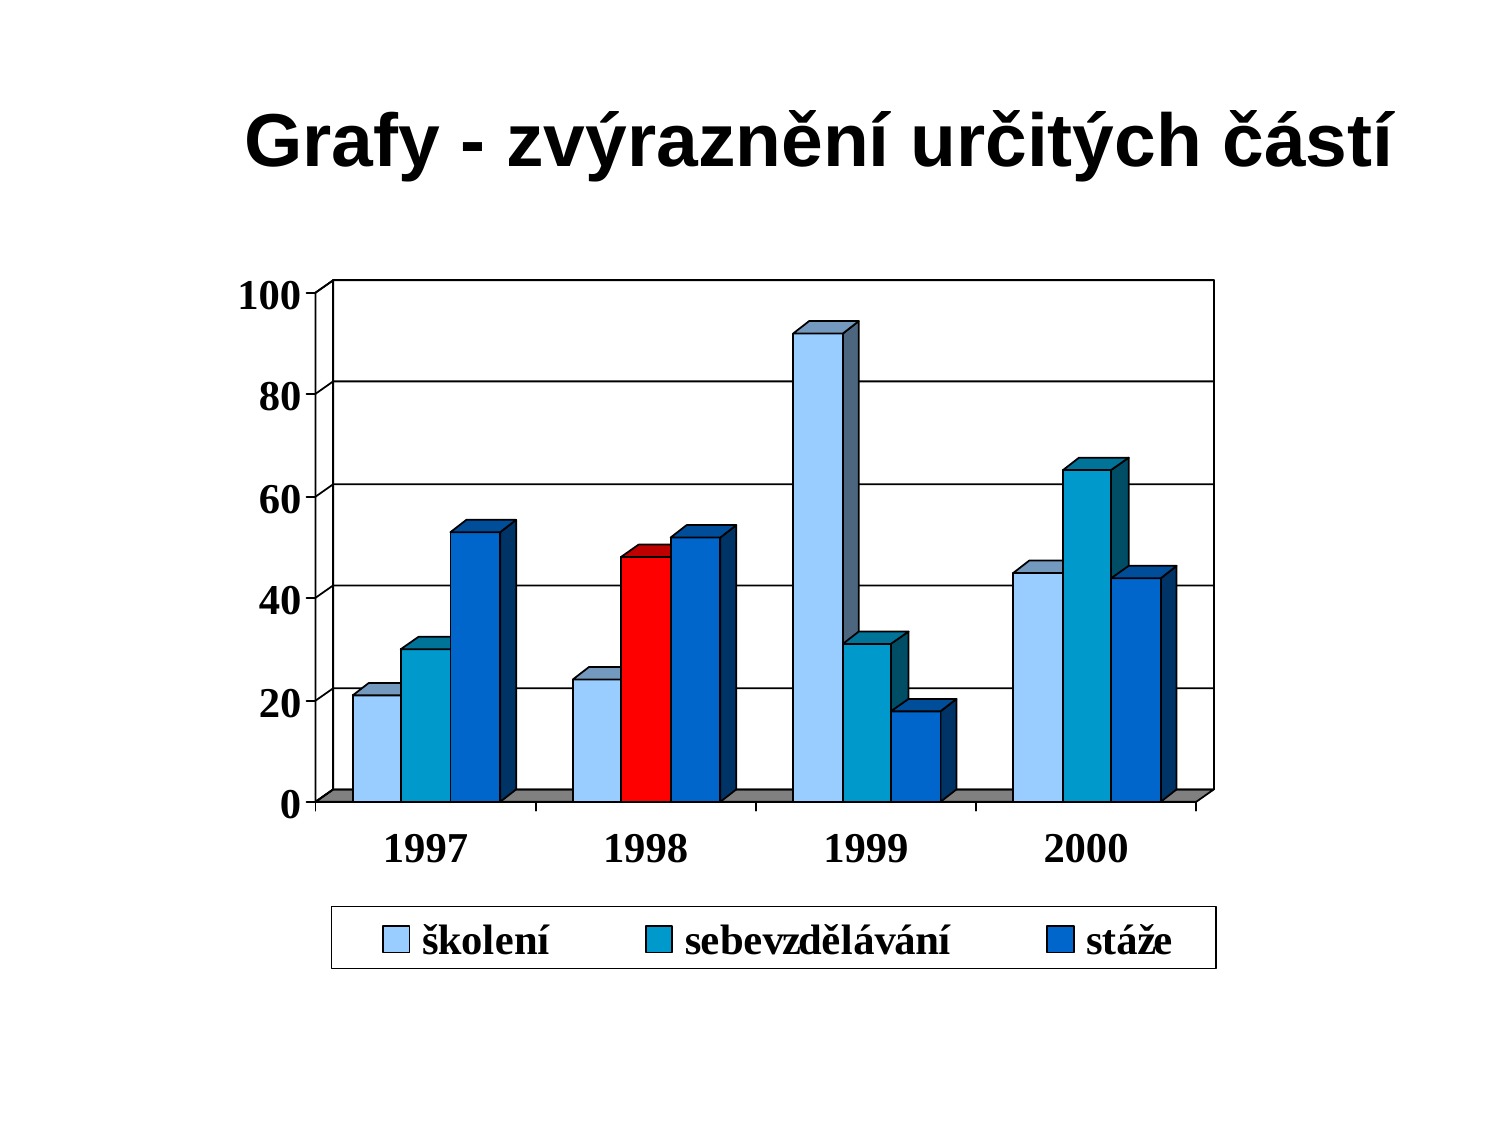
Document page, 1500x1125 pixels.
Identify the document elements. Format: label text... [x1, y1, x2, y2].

text_box Grafy - zvýraznění určitých částí [229, 83, 1410, 189]
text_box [153, 226, 1291, 985]
